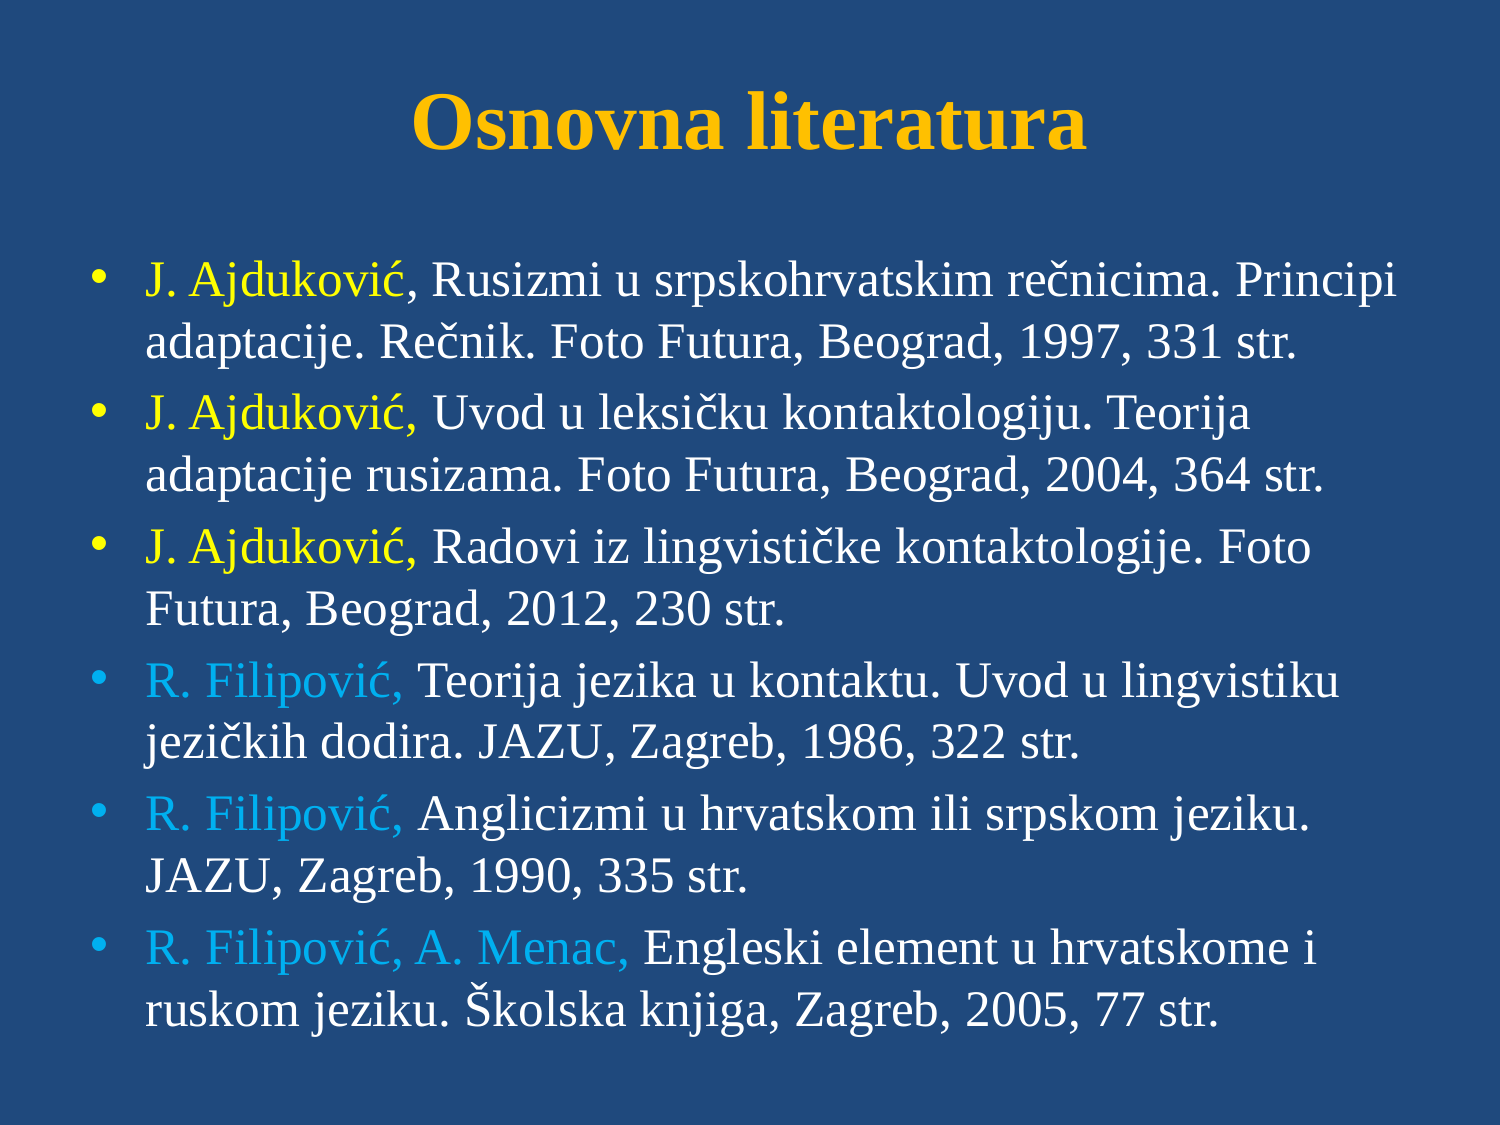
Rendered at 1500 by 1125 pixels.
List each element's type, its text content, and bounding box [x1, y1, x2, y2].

list J. Ajduković, Rusizmi u srpskohrvatskim rečnicima. Principi adaptacije. Rečnik. Foto Futura, Beograd, 1997, 331 str. J. Ajduković, Uvod u leksičku kontaktologiju. Teorija adaptacije rusizama. Foto Futura, Beograd, 2004, 364 str. J. Ajduković, Radovi iz lingvističke kontaktologije. Foto Futura, Beograd, 2012, 230 str. R. Filipović, Teorija jezika u kontaktu. Uvod u lingvistiku jezičkih dodira. JAZU, Zagreb, 1986, 322 str. R. Filipović, Anglicizmi u hrvatskom ili srpskom jeziku. JAZU, Zagreb, 1990, 335 str. R. Filipović, A. Menac, Engleski element u hrvatskome i ruskom jeziku. Školska knjiga, Zagreb, 2005, 77 str. [75, 237, 1425, 1075]
title Osnovna literatura [75, 45, 1425, 188]
